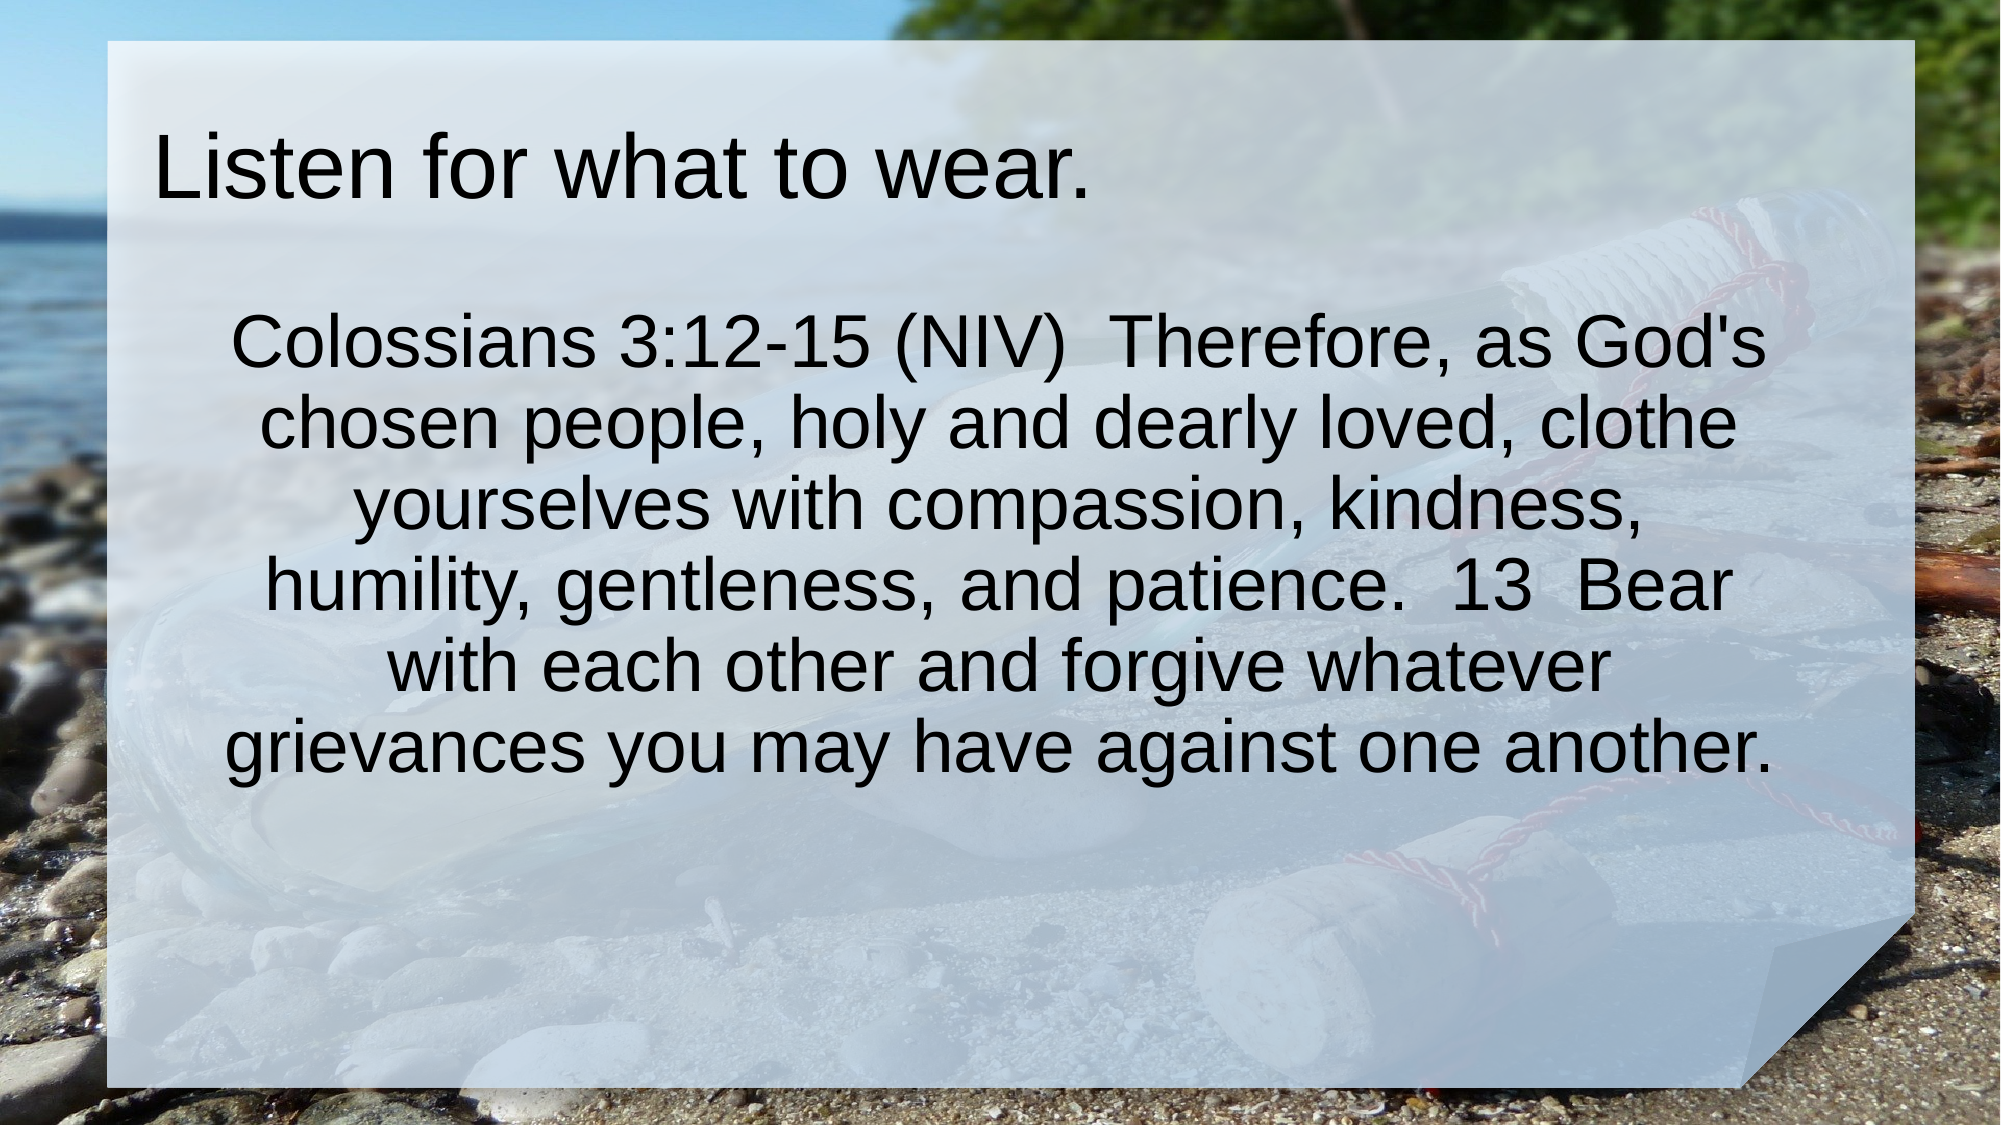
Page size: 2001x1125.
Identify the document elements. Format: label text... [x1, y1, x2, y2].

title Listen for what to wear. [137, 59, 1863, 278]
list Colossians 3:12-15 (NIV) Therefore, as God's chosen people, holy and dearly loved, clothe yourselves with compassion, kindness, humility, gentleness, and patience. 13 Bear with each other and forgive whatever grievances you may have against one another. [201, 295, 1799, 1010]
picture [0, 0, 2001, 1125]
